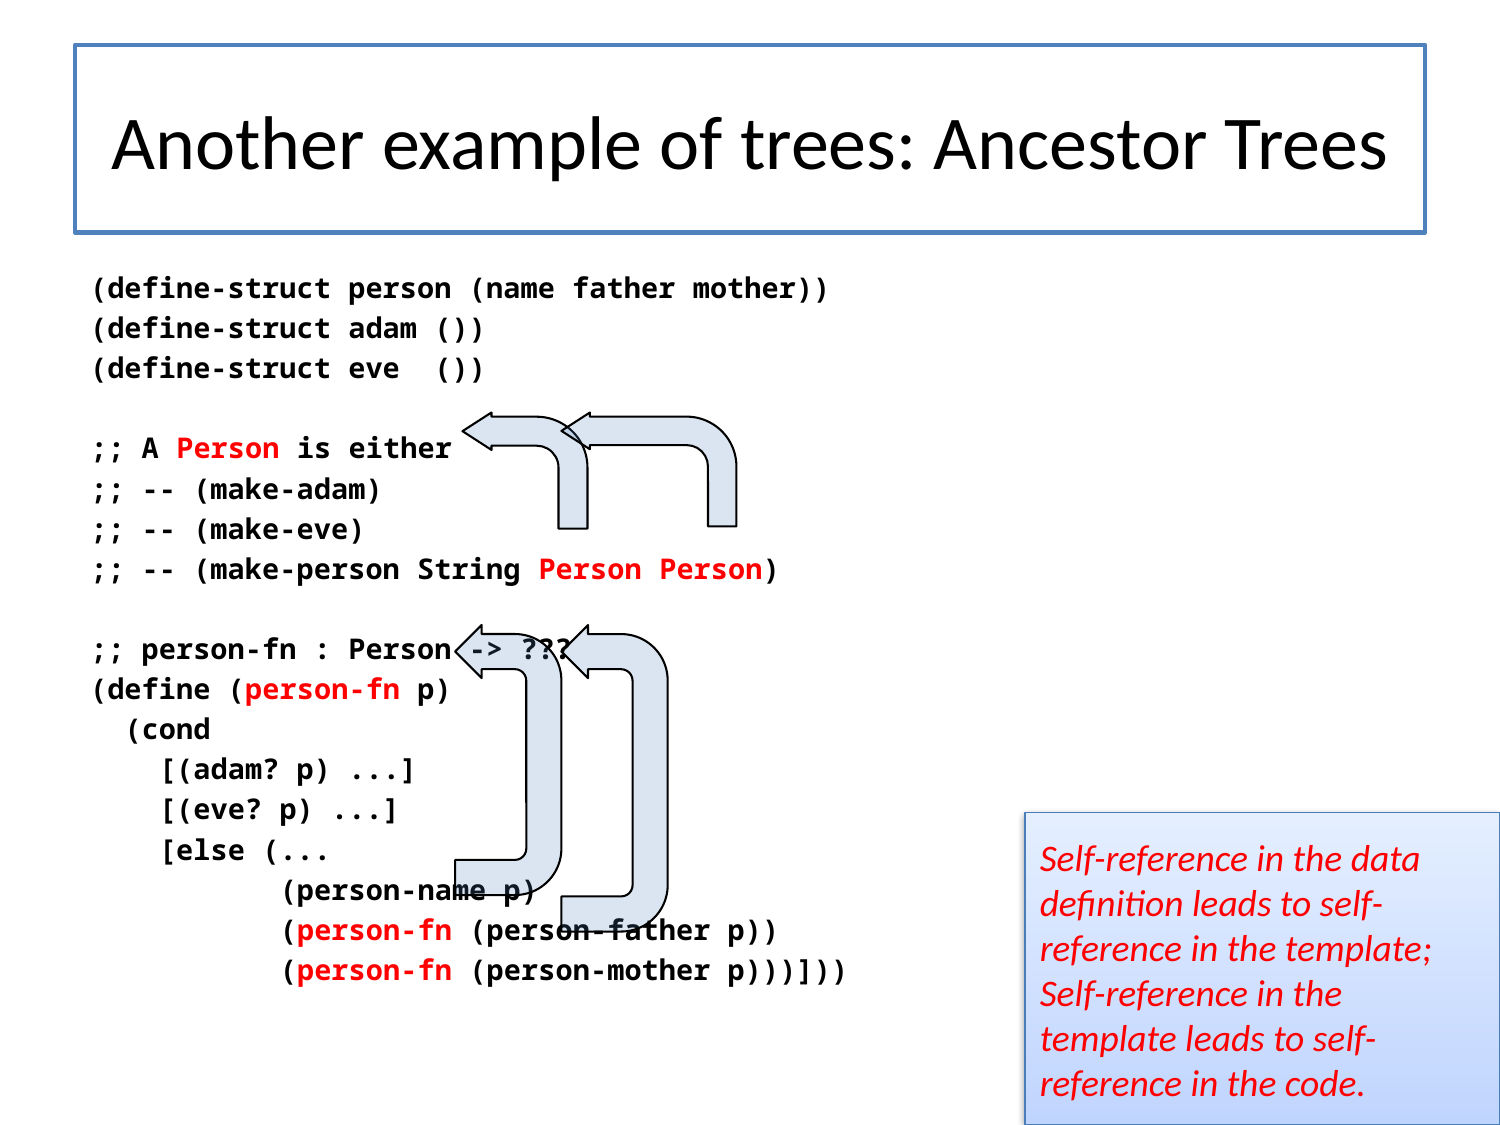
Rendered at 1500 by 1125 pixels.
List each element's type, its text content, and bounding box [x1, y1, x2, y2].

text_box Self-reference in the data definition leads to self-reference in the template; Self-reference in the template leads to self-reference in the code. [1024, 812, 1500, 1125]
list (define-struct person (name father mother)) (define-struct adam ()) (define-struct eve ()) ;; A Person is either ;; -- (make-adam) ;; -- (make-eve) ;; -- (make-person String Person Person) ;; person-fn : Person -> ??? (define (person-fn p) (cond [(adam? p) ...] [(eve? p) ...] [else (... (person-name p) (person-fn (person-father p)) (person-fn (person-mother p)))])) [75, 262, 1425, 1005]
text_box [559, 410, 739, 529]
text_box [559, 623, 670, 934]
text_box [460, 410, 590, 531]
text_box [453, 623, 564, 898]
title Another example of trees: Ancestor Trees [73, 43, 1427, 235]
